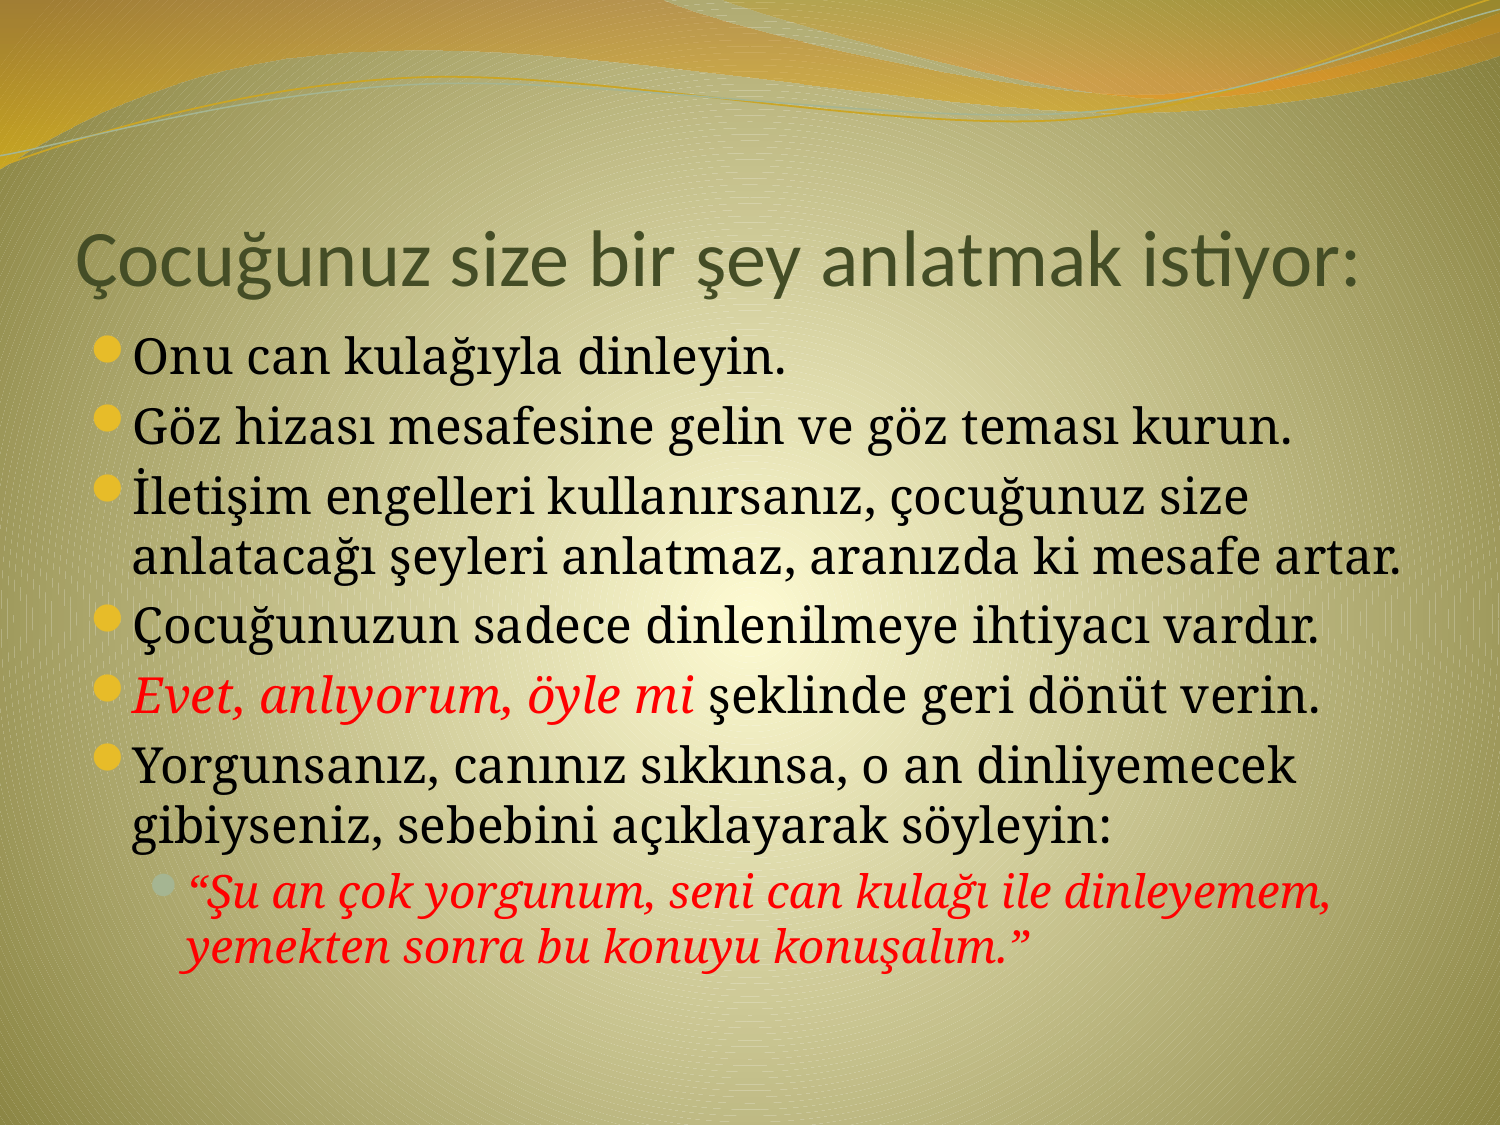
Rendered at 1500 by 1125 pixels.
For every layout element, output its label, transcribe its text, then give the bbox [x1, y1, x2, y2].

list Onu can kulağıyla dinleyin. Göz hizası mesafesine gelin ve göz teması kurun. İletişim engelleri kullanırsanız, çocuğunuz size anlatacağı şeyleri anlatmaz, aranızda ki mesafe artar. Çocuğunuzun sadece dinlenilmeye ihtiyacı vardır. Evet, anlıyorum, öyle mi şeklinde geri dönüt verin. Yorgunsanız, canınız sıkkınsa, o an dinliyemecek gibiyseniz, sebebini açıklayarak söyleyin: “Şu an çok yorgunum, seni can kulağı ile dinleyemem, yemekten sonra bu konuyu konuşalım.” [75, 317, 1425, 1038]
title Çocuğunuz size bir şey anlatmak istiyor: [75, 115, 1425, 303]
